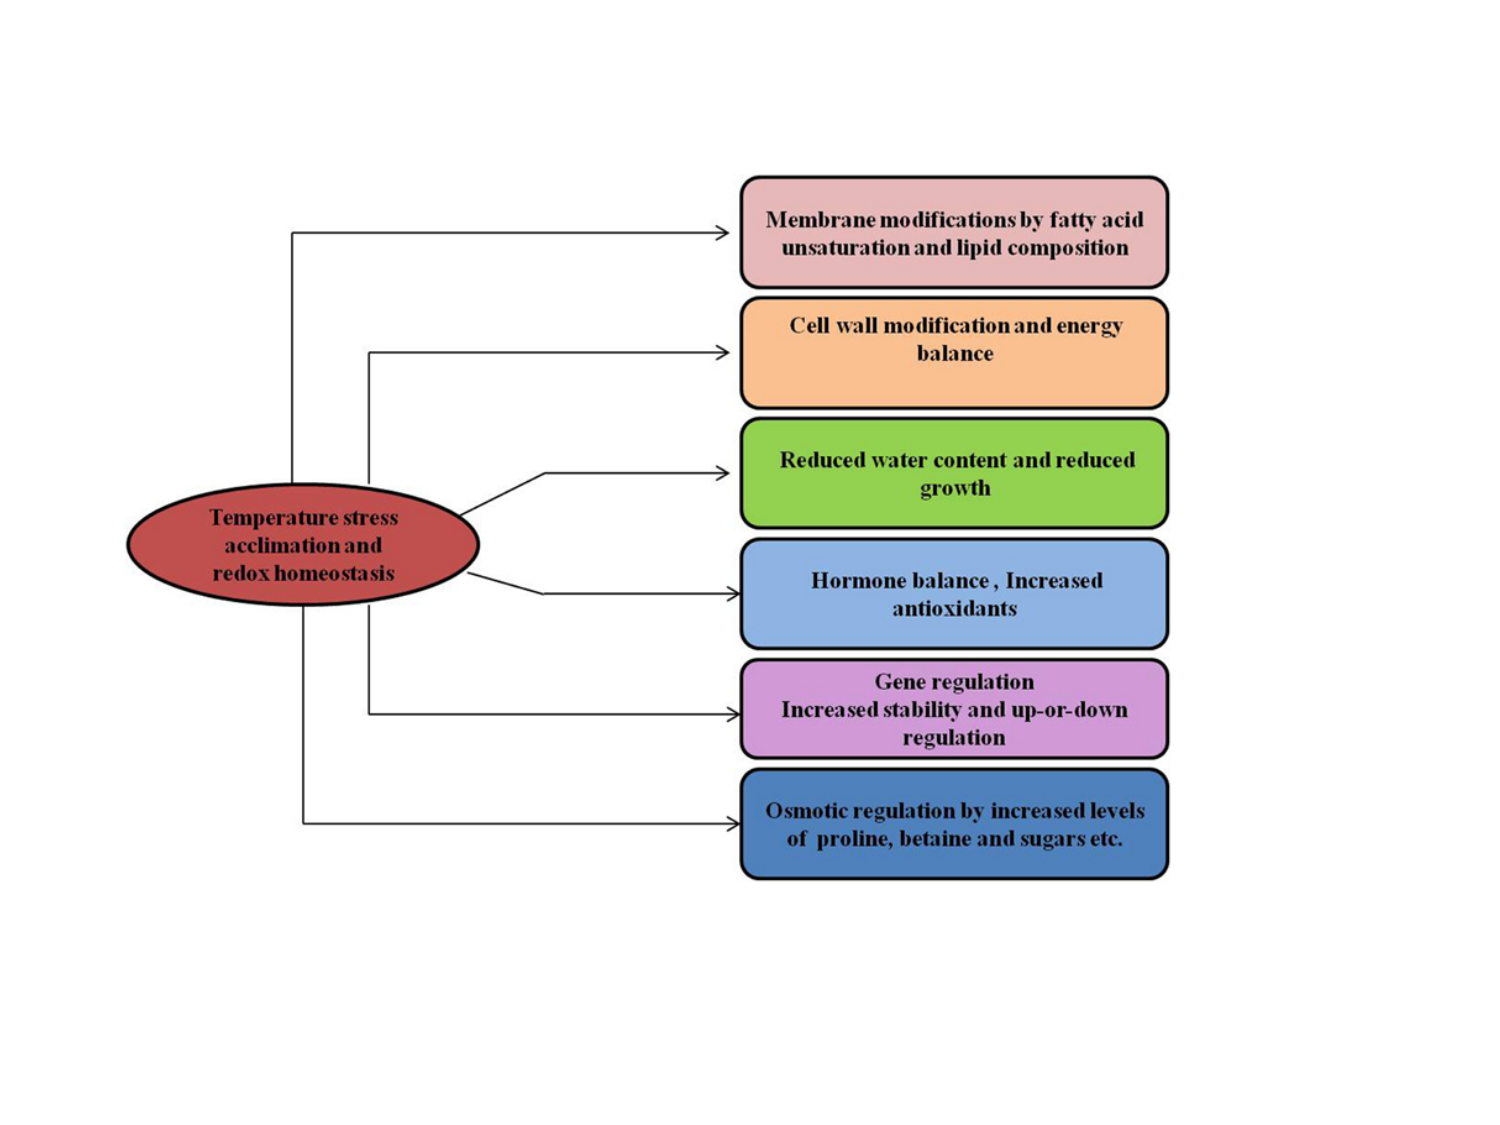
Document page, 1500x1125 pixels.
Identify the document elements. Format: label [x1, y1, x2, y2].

picture [123, 172, 1173, 884]
